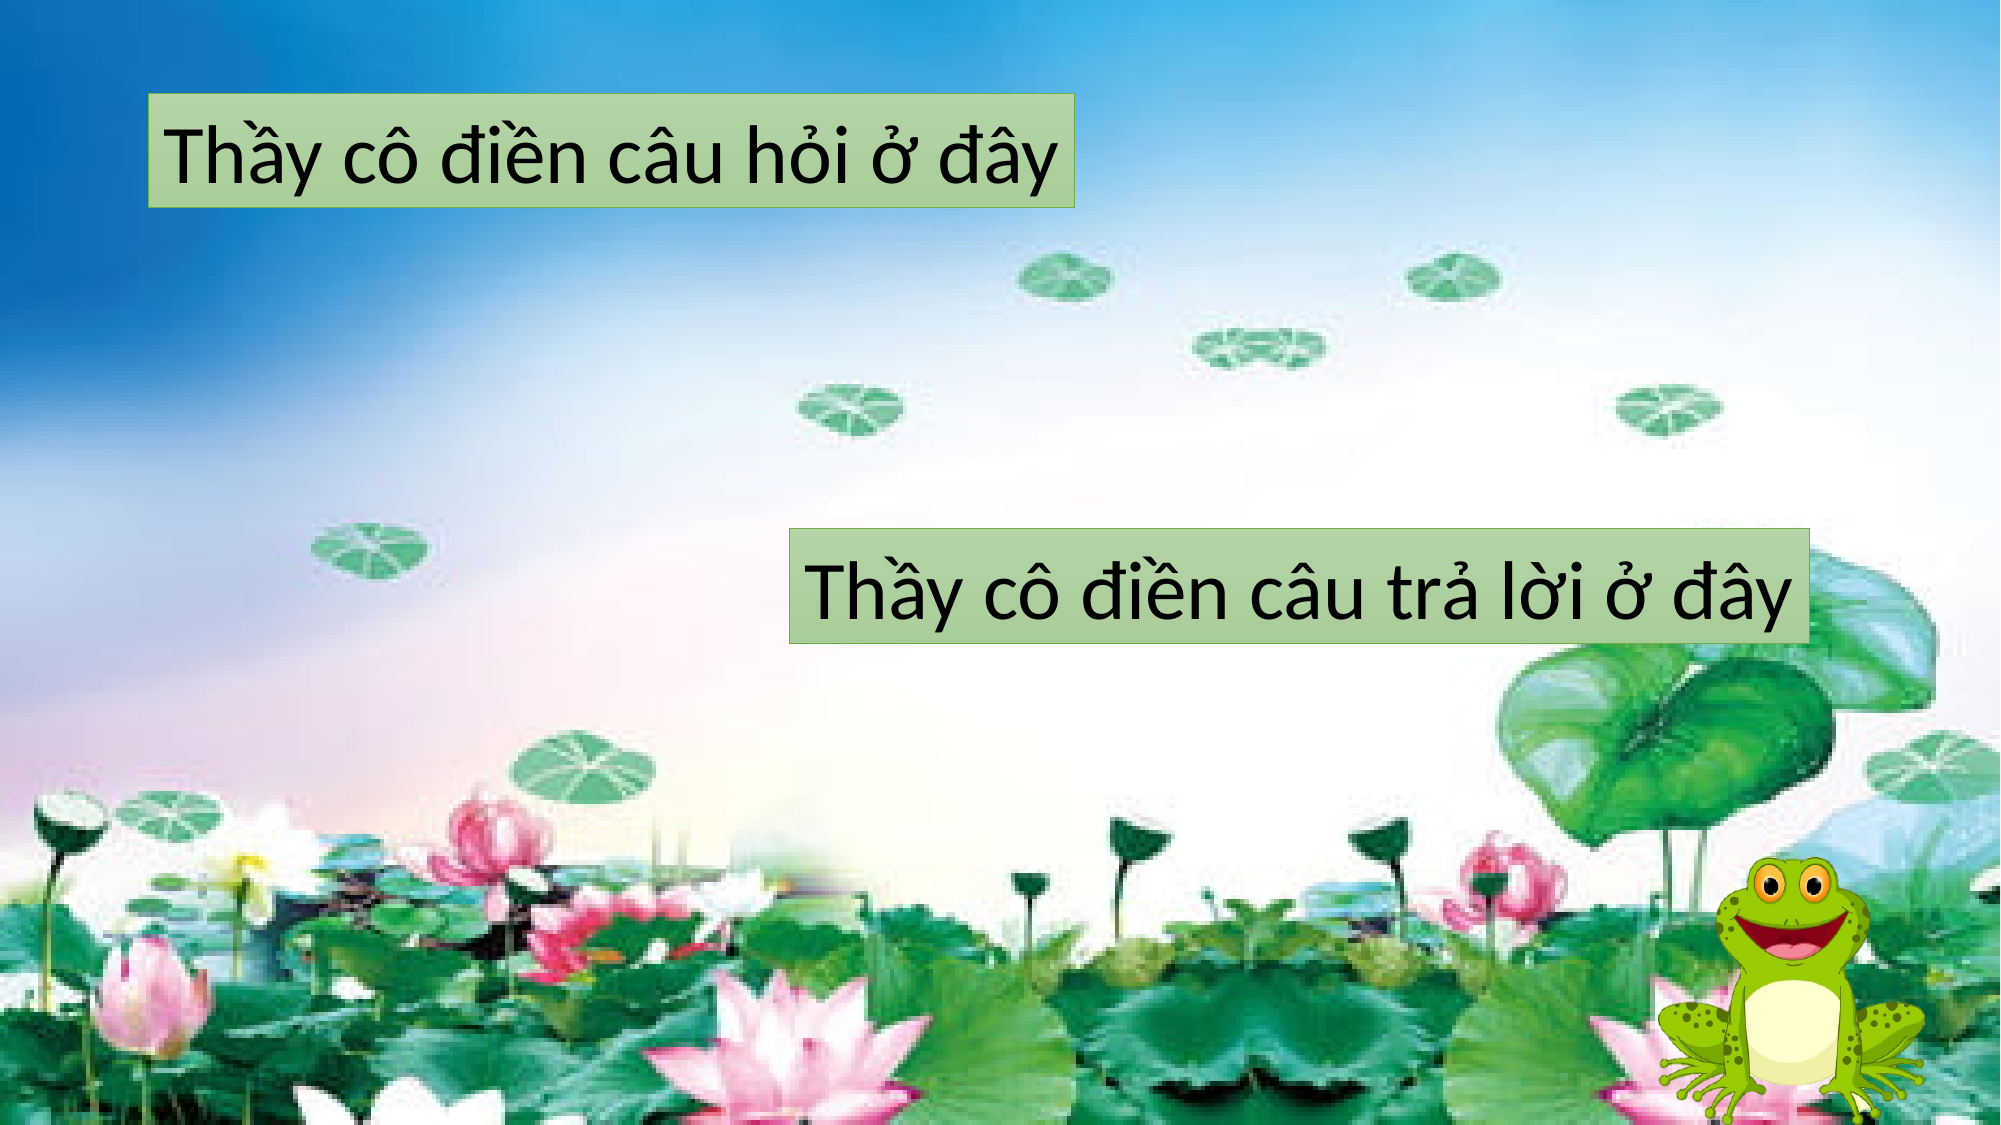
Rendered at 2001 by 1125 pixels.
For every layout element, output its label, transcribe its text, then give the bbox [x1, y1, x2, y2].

text_box Thầy cô điền câu trả lời ở đây [789, 528, 1810, 644]
text_box Thầy cô điền câu hỏi ở đây [148, 93, 1075, 208]
picture [0, 0, 2001, 1125]
